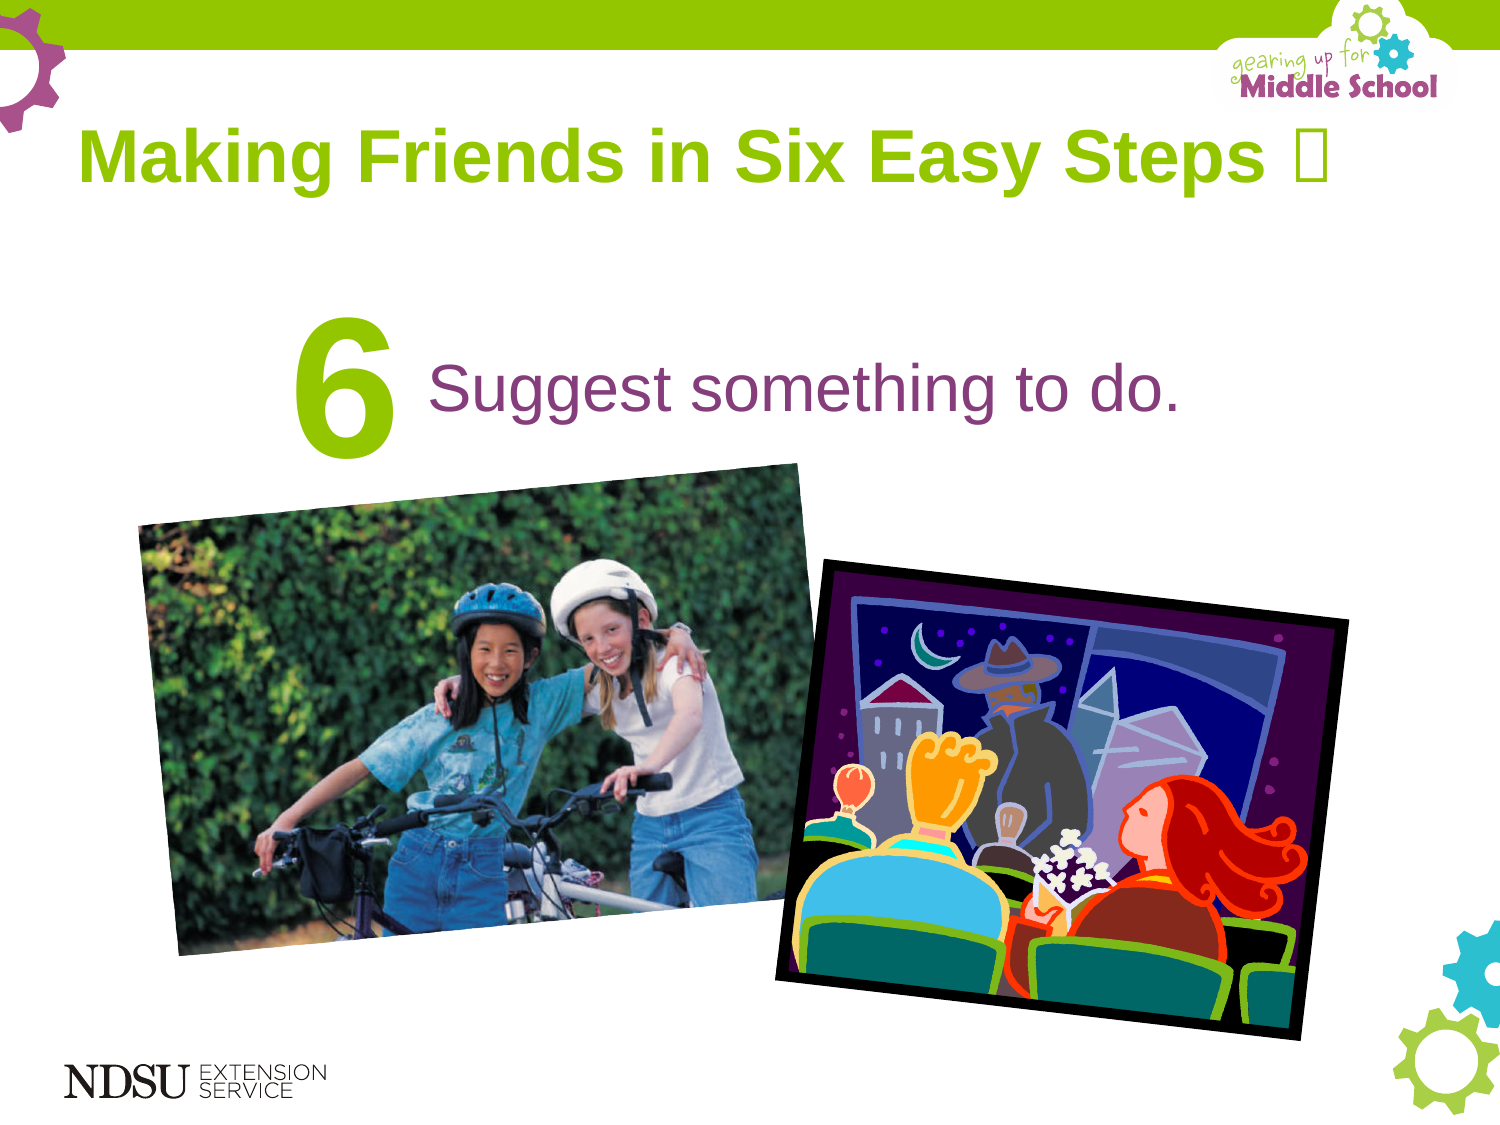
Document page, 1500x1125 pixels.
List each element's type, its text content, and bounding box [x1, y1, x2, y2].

picture [139, 463, 1336, 1022]
list Suggest something to do. [475, 337, 1263, 450]
title Making Friends in Six Easy Steps  [62, 99, 1438, 213]
text_box 6 [275, 249, 475, 491]
